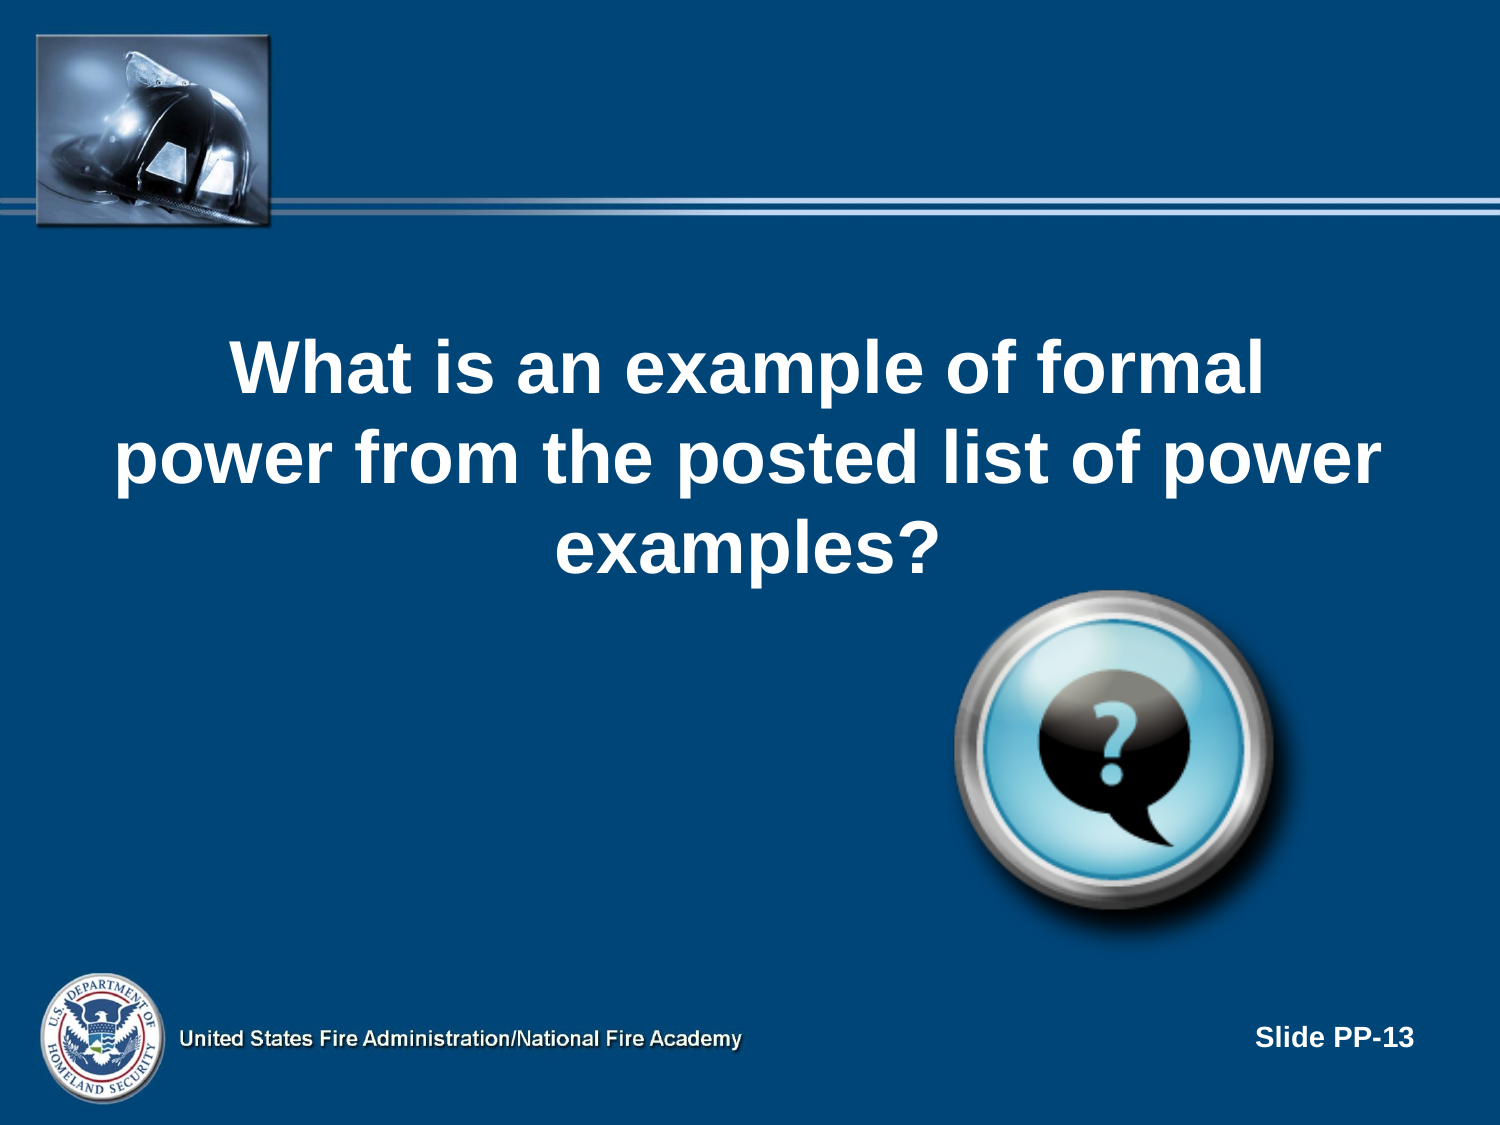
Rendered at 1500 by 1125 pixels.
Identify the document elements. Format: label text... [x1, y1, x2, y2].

picture [0, 0, 1500, 1125]
list What is an example of formal power from the posted list of power examples? [95, 311, 1402, 627]
slide_number Slide PP-13 [1116, 1010, 1430, 1087]
